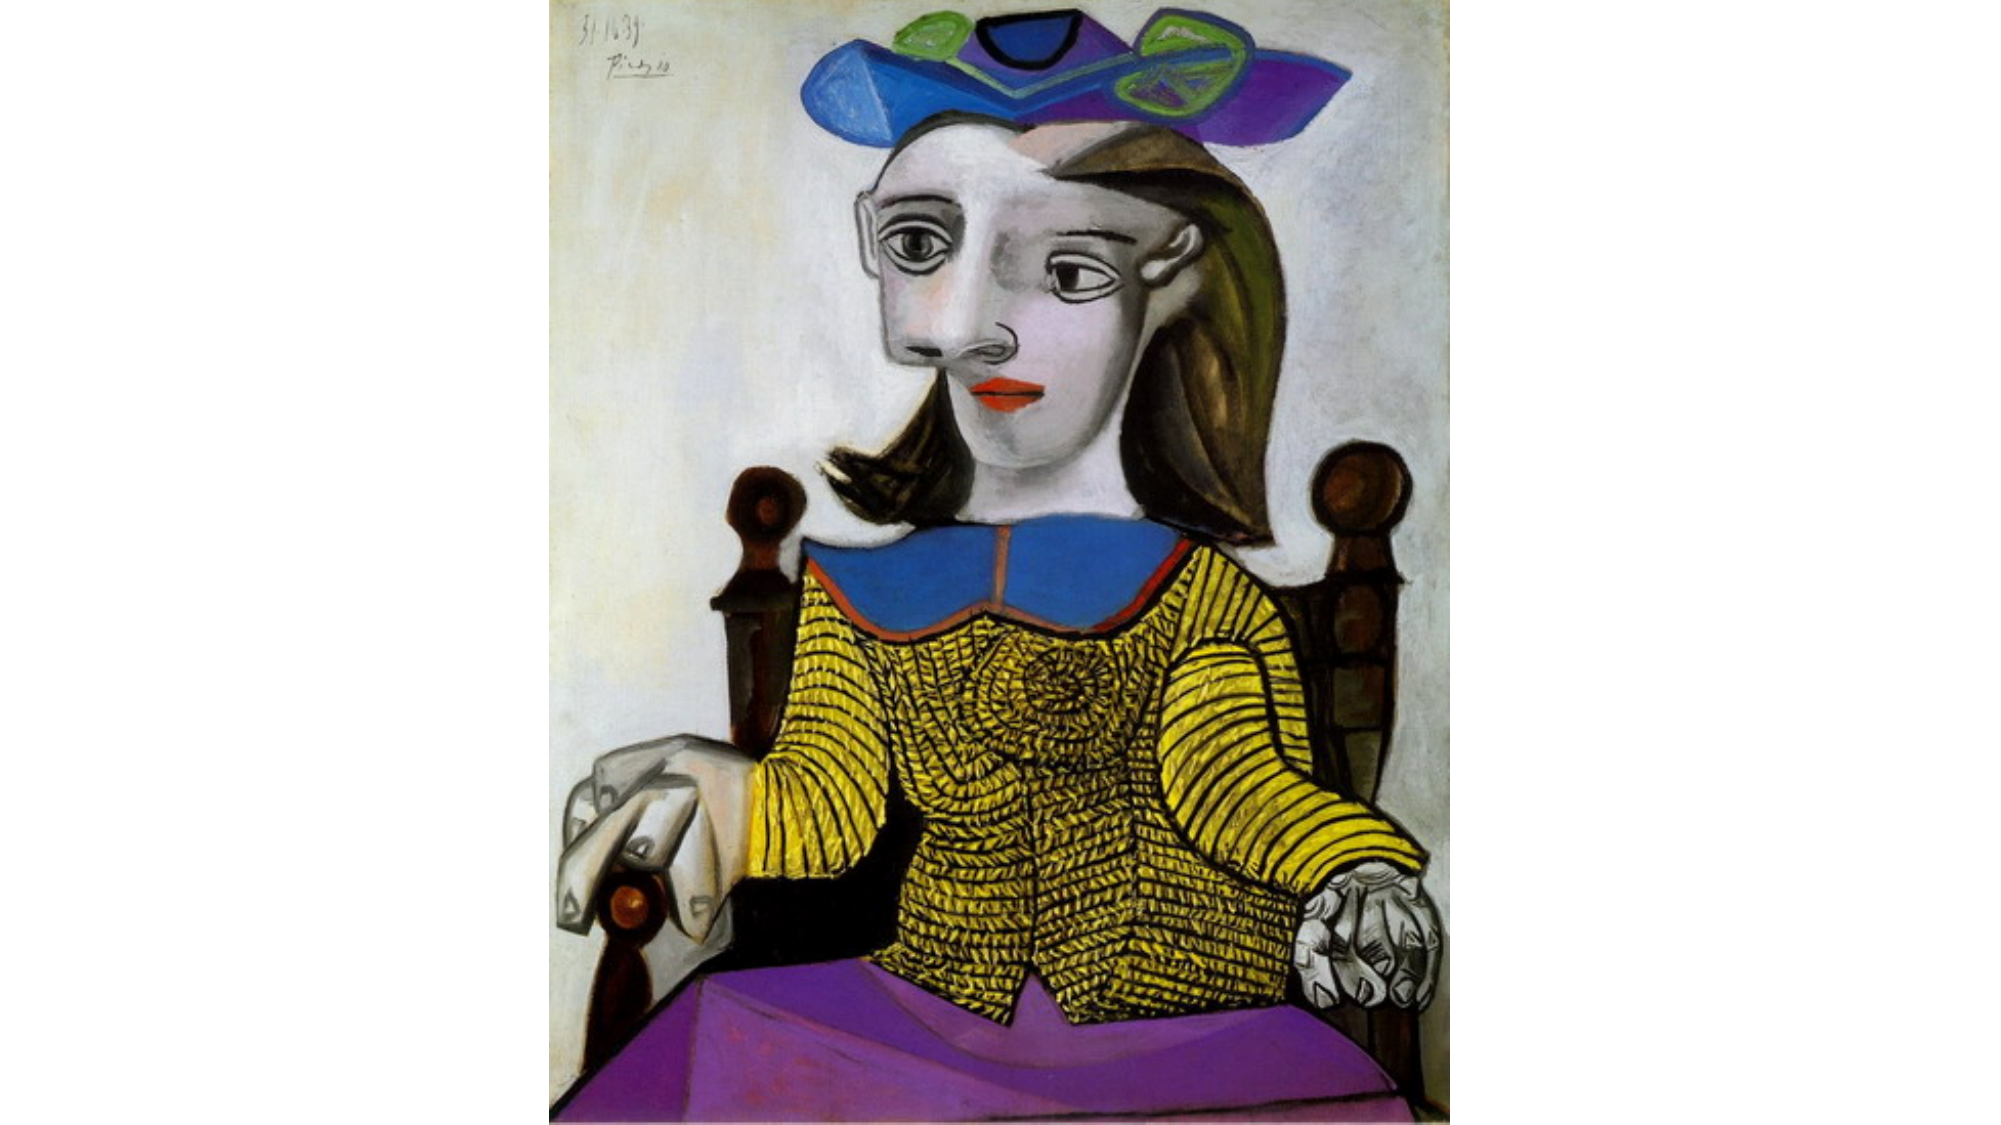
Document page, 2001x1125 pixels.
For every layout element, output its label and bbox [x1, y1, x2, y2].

picture [549, 0, 1450, 1125]
